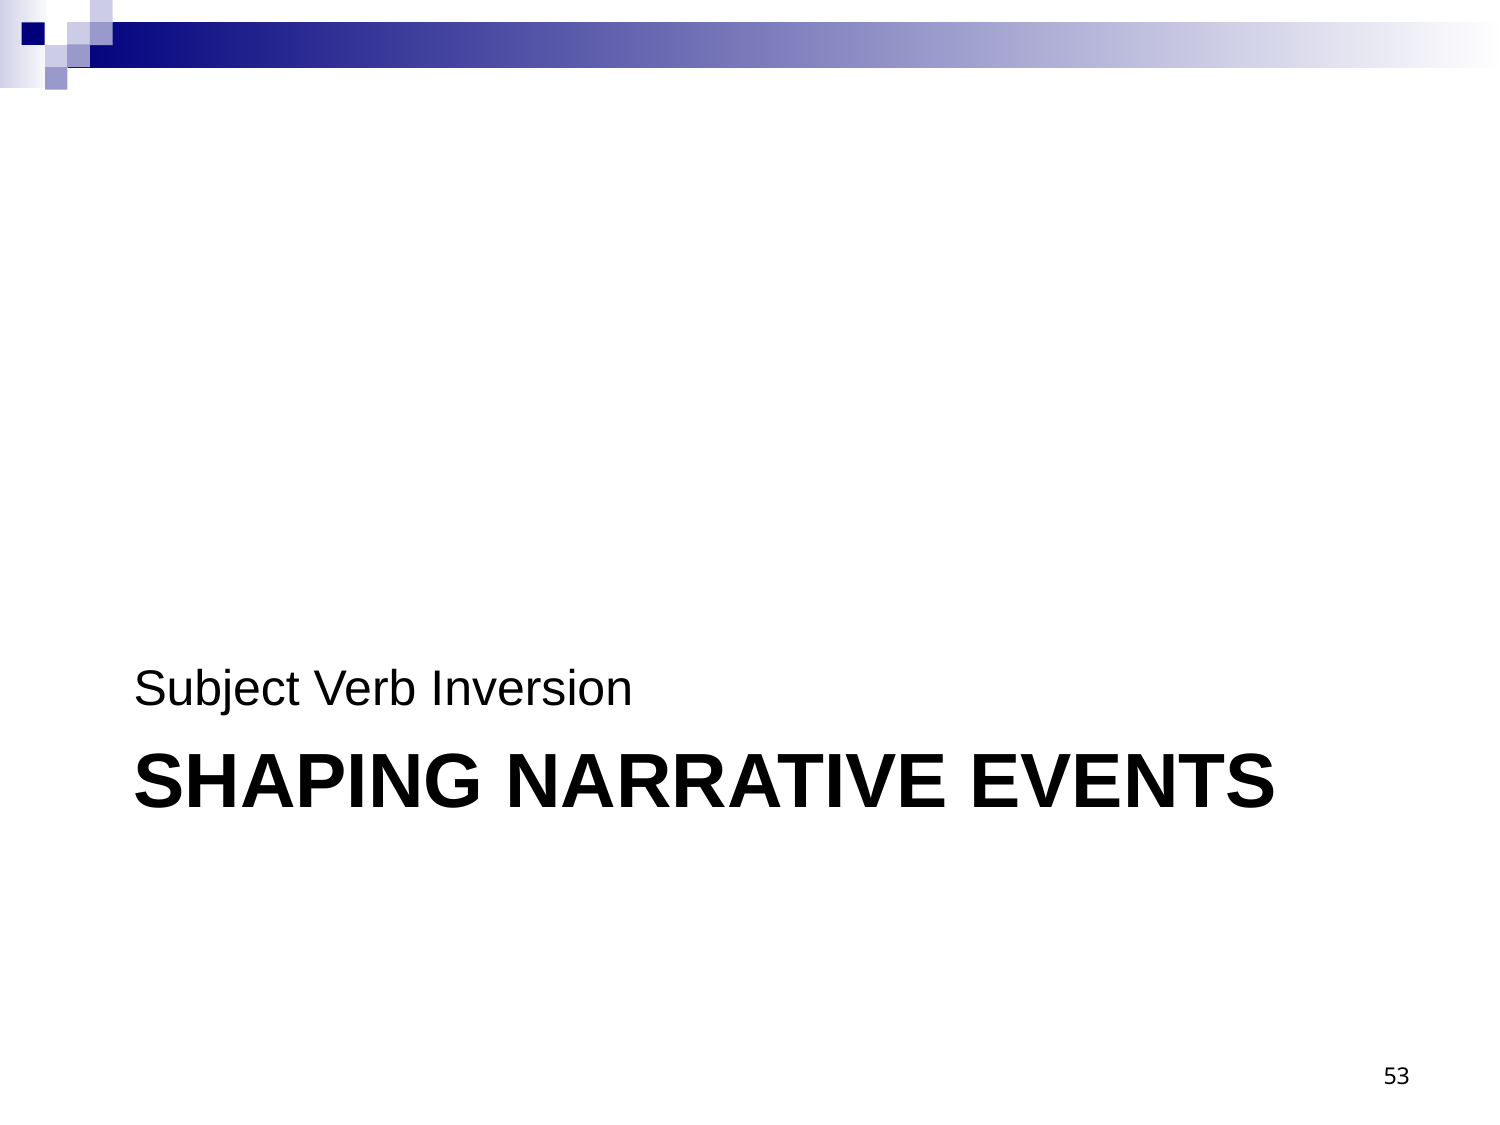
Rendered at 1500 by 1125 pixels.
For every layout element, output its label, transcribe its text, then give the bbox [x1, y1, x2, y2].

title Shaping NARrative events [118, 724, 1394, 947]
slide_number 53 [1074, 1024, 1426, 1101]
list Subject Verb Inversion [118, 476, 1394, 724]
